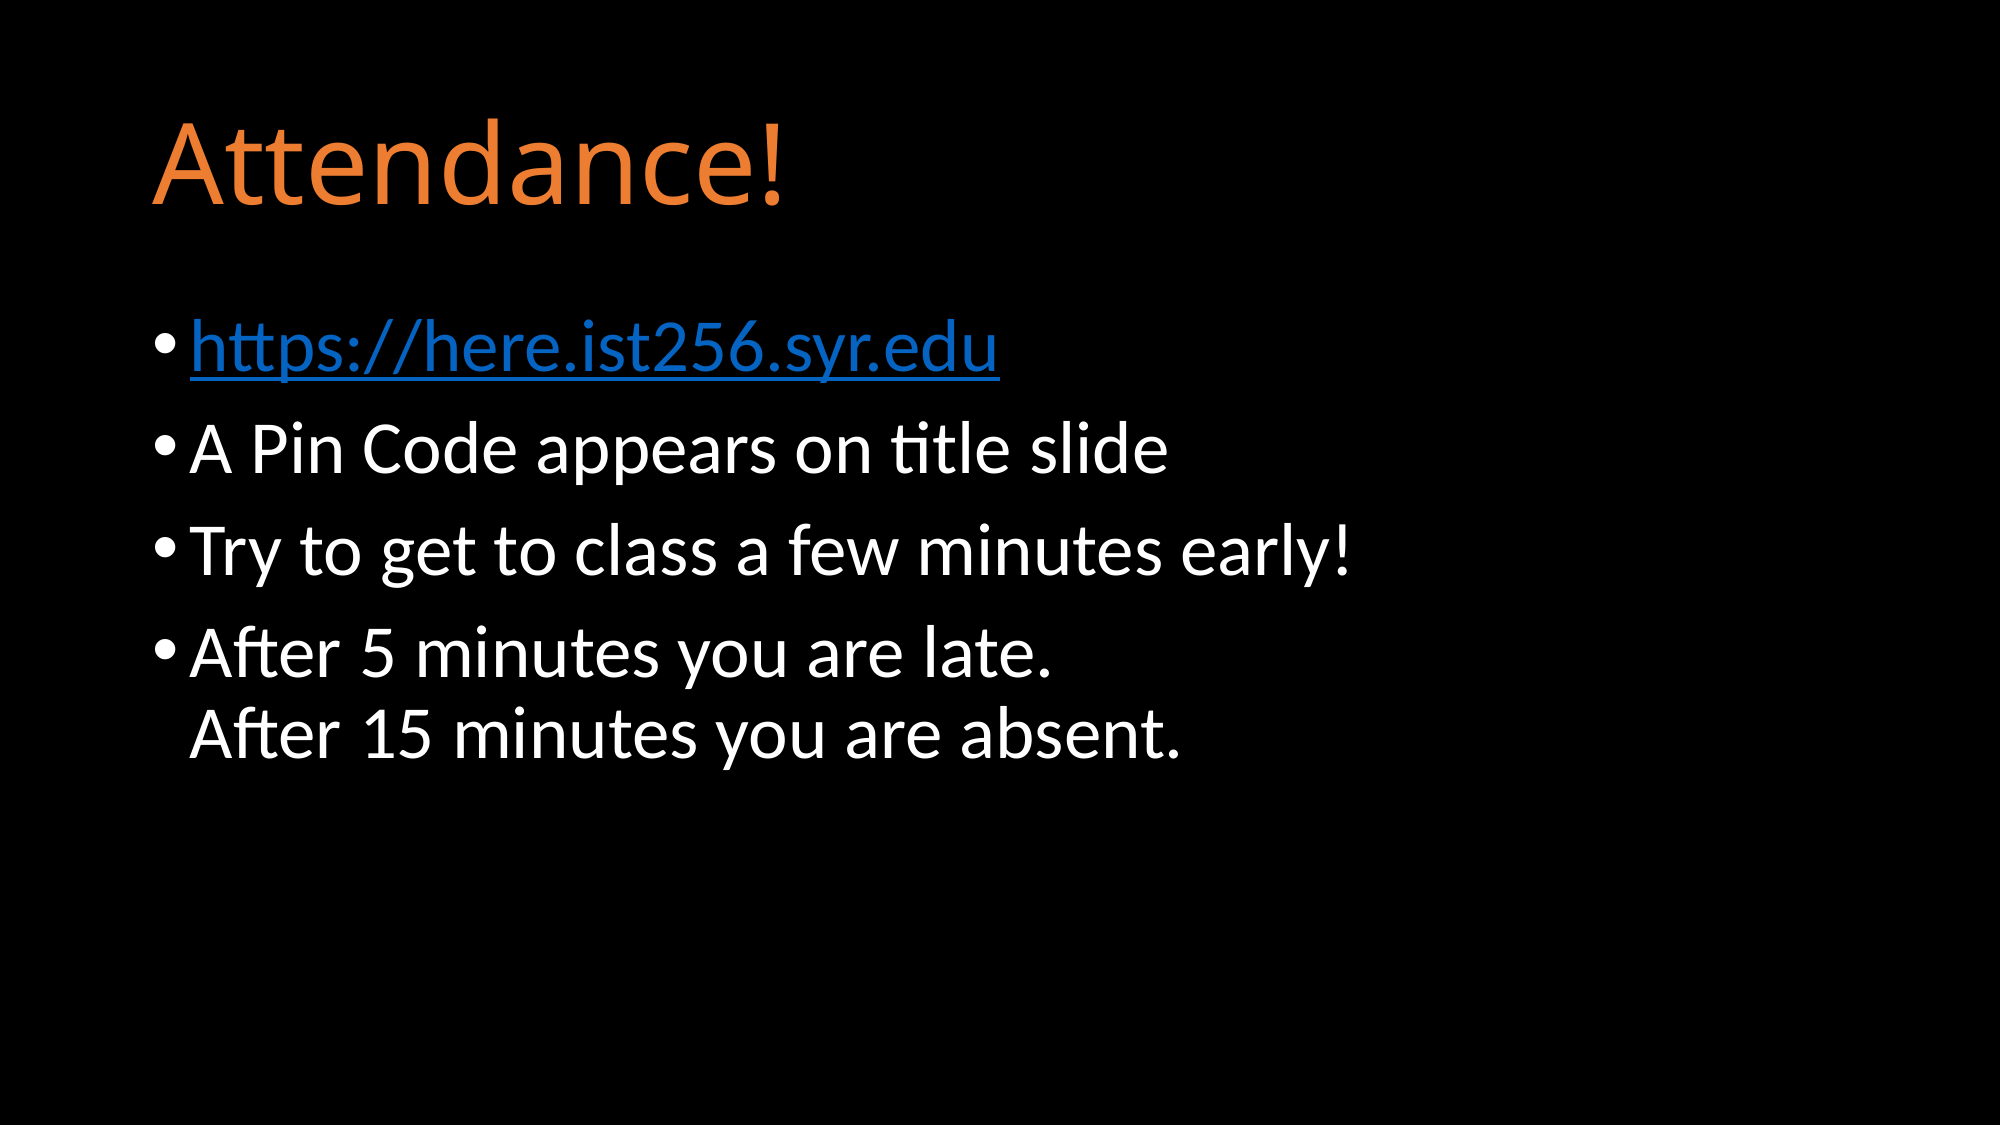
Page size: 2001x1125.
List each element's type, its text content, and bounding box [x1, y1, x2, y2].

list https://here.ist256.syr.edu A Pin Code appears on title slide Try to get to class a few minutes early! After 5 minutes you are late. After 15 minutes you are absent. [137, 299, 1863, 1091]
title Attendance! [137, 59, 1863, 278]
